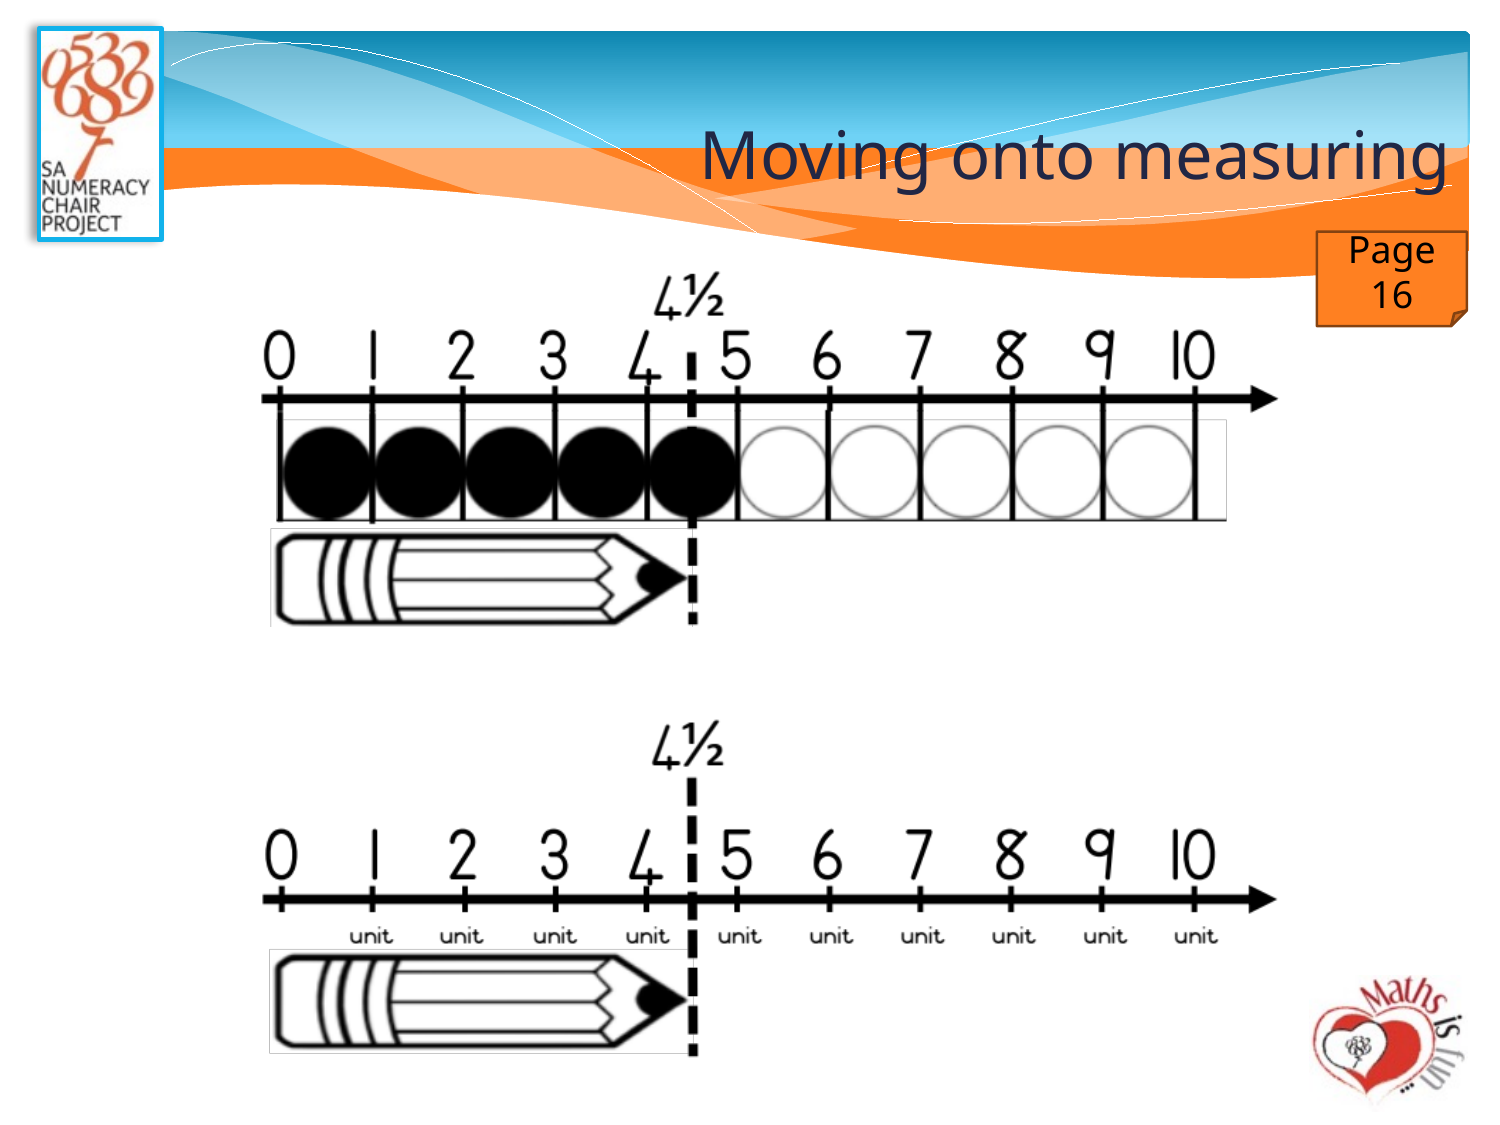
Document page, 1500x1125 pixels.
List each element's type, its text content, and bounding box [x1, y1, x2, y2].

picture [212, 680, 1304, 1060]
picture [42, 32, 158, 236]
picture [212, 231, 1304, 628]
text_box Page 16 [1315, 230, 1469, 328]
picture [1309, 975, 1468, 1112]
title Moving onto measuring [213, 49, 1467, 256]
